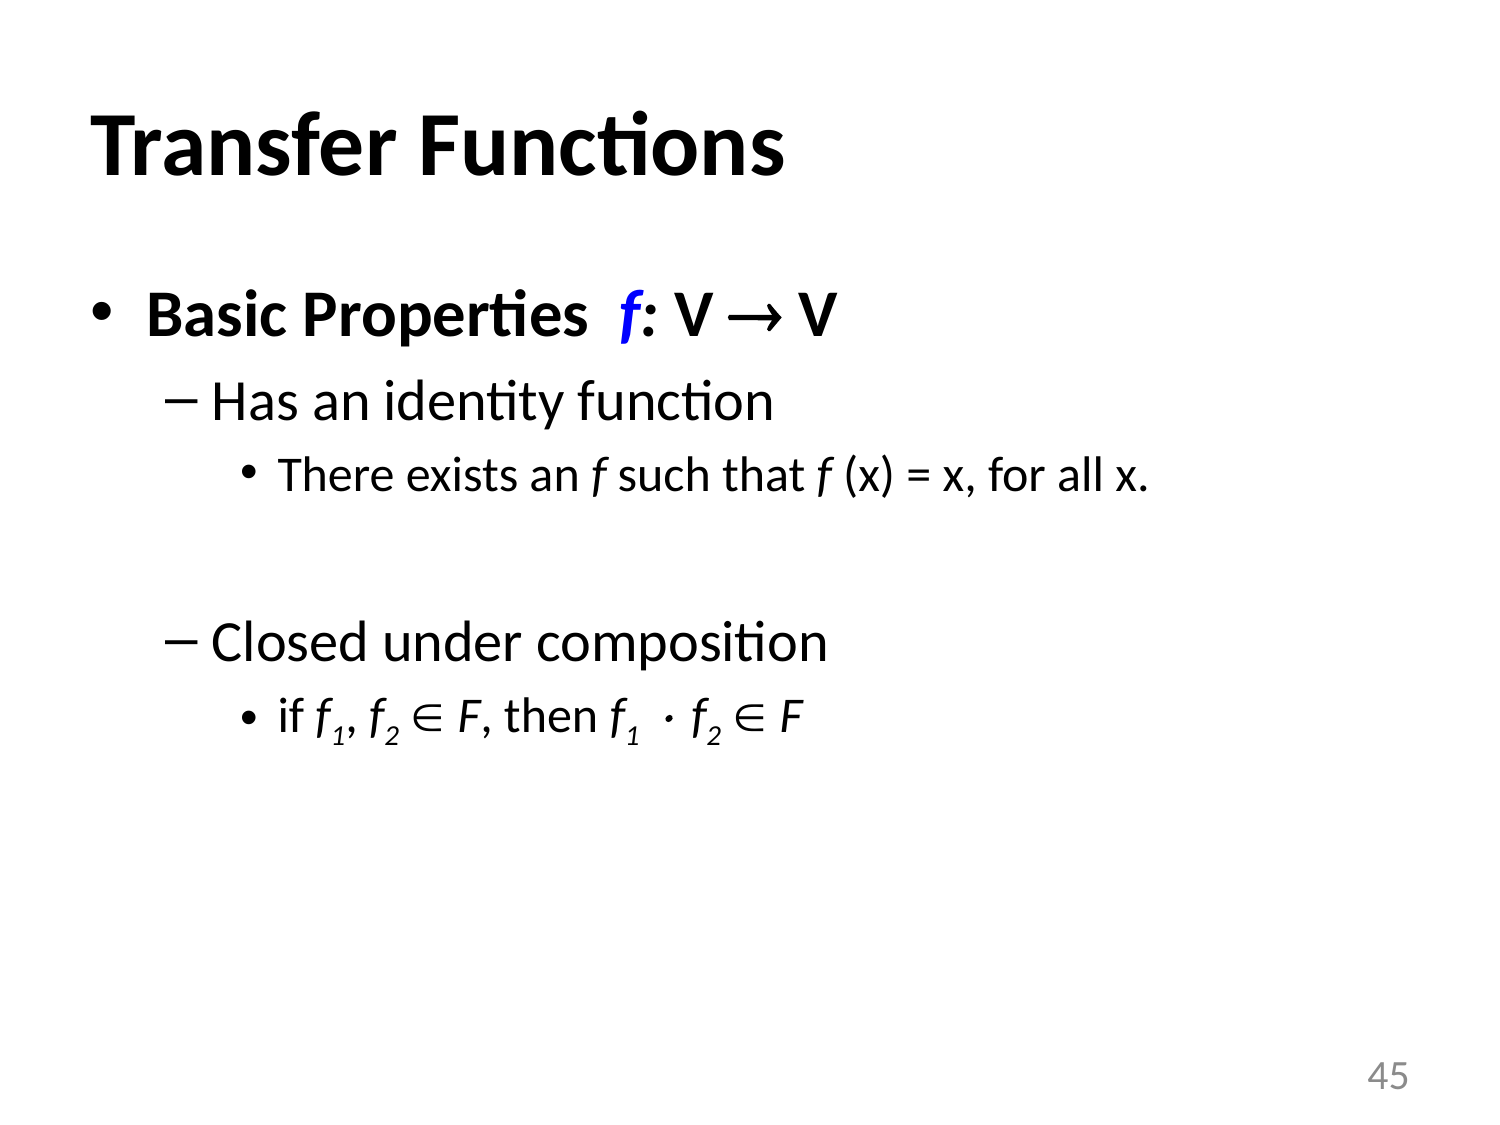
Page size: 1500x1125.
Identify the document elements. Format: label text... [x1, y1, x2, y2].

list Basic Properties f: V  V Has an identity function There exists an f such that f (x) = x, for all x. Closed under composition if f1, f2  F, then f1  f2  F [75, 262, 1425, 1005]
slide_number 45 [1074, 1042, 1425, 1103]
title Transfer Functions [75, 45, 1425, 233]
